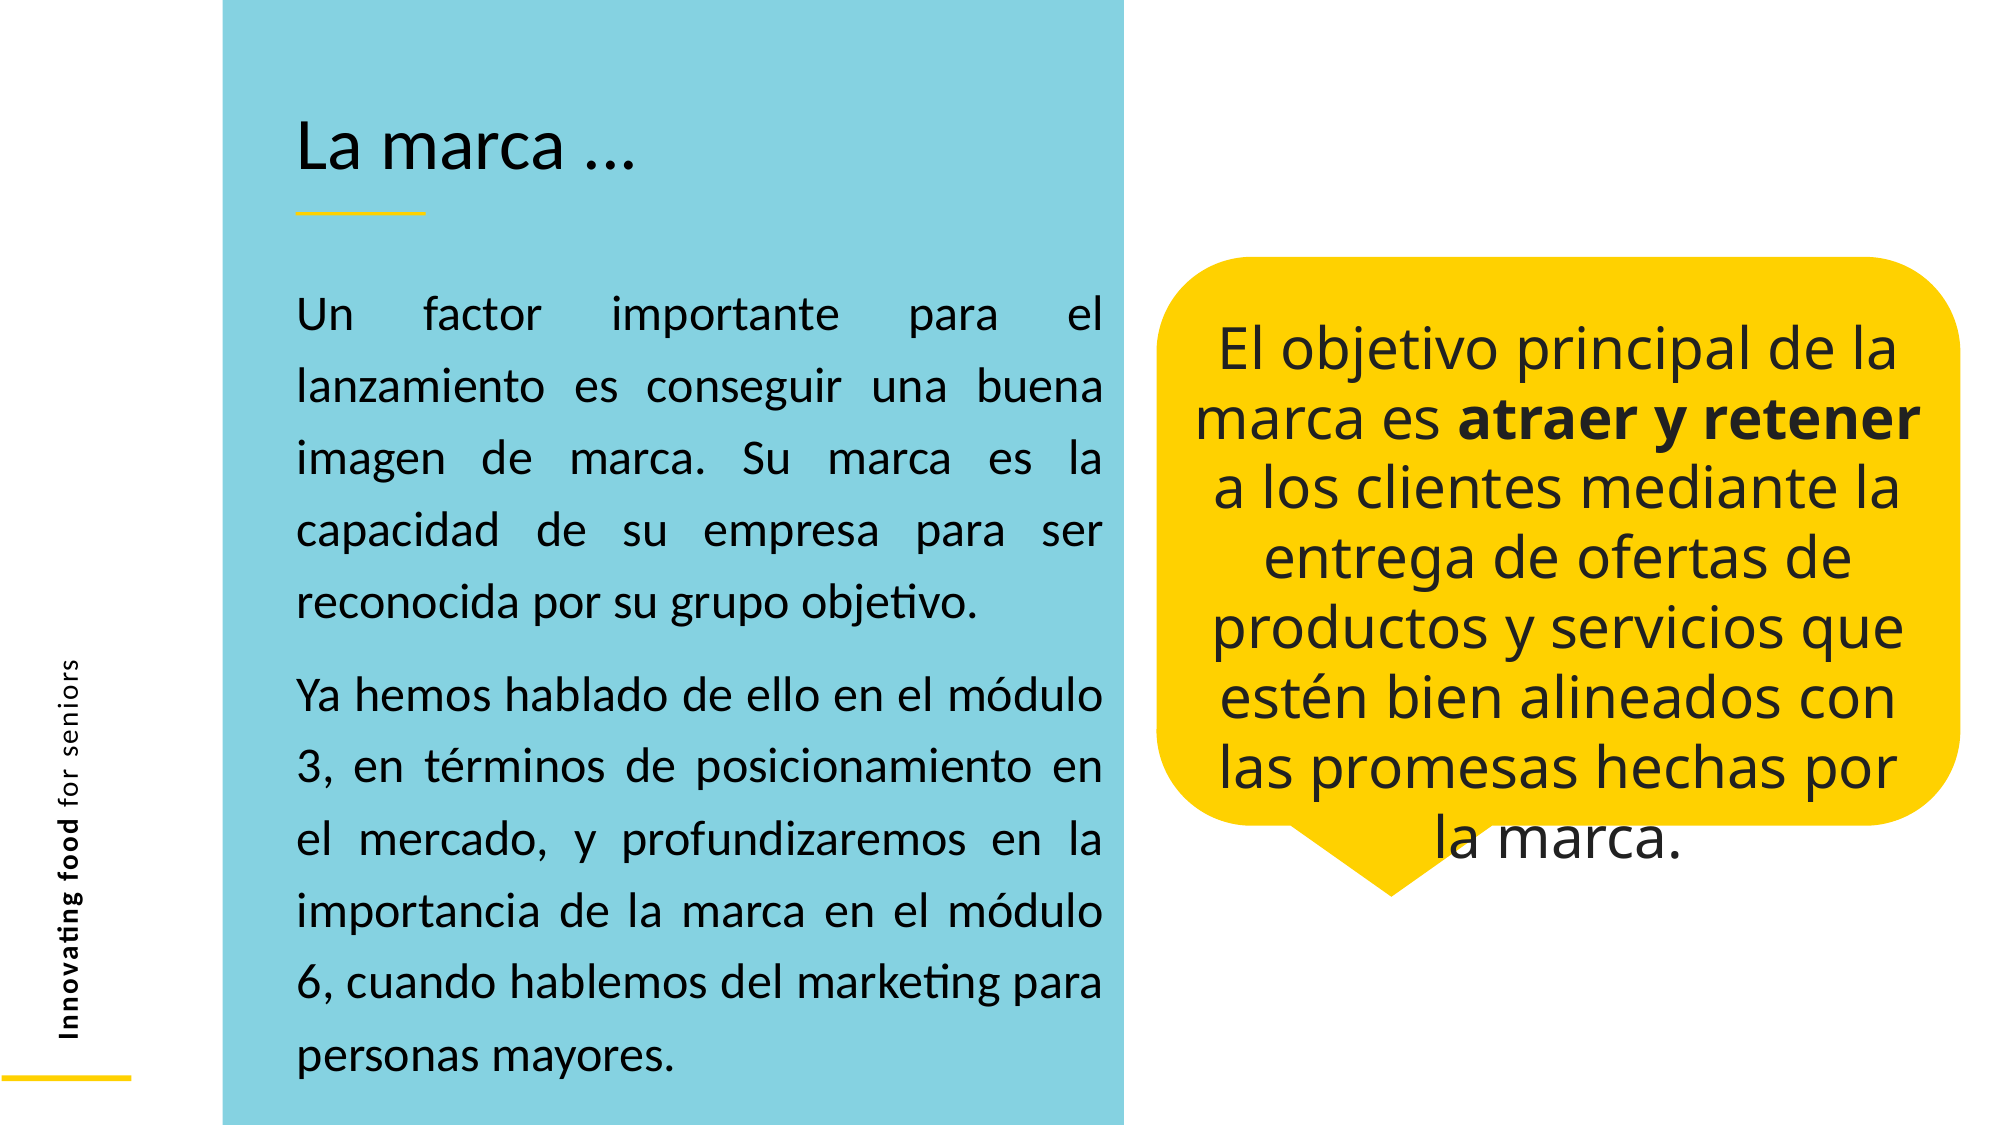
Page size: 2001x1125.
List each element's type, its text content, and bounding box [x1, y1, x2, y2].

list La marca ... [281, 97, 1056, 194]
text_box [1156, 256, 1961, 792]
list Un factor importante para el lanzamiento es conseguir una buena imagen de marca. Su marca es la capacidad de su empresa para ser reconocida por su grupo objetivo. Ya hemos hablado de ello en el módulo 3, en términos de posicionamiento en el mercado, y profundizaremos en la importancia de la marca en el módulo 6, cuando hablemos del marketing para personas mayores. [281, 260, 1120, 1125]
text_box [1366, 879, 1417, 897]
text_box El objetivo principal de la marca es atraer y retener a los clientes mediante la entrega de ofertas de productos y servicios que estén bien alineados con las promesas hechas por la marca. [1179, 303, 1938, 879]
